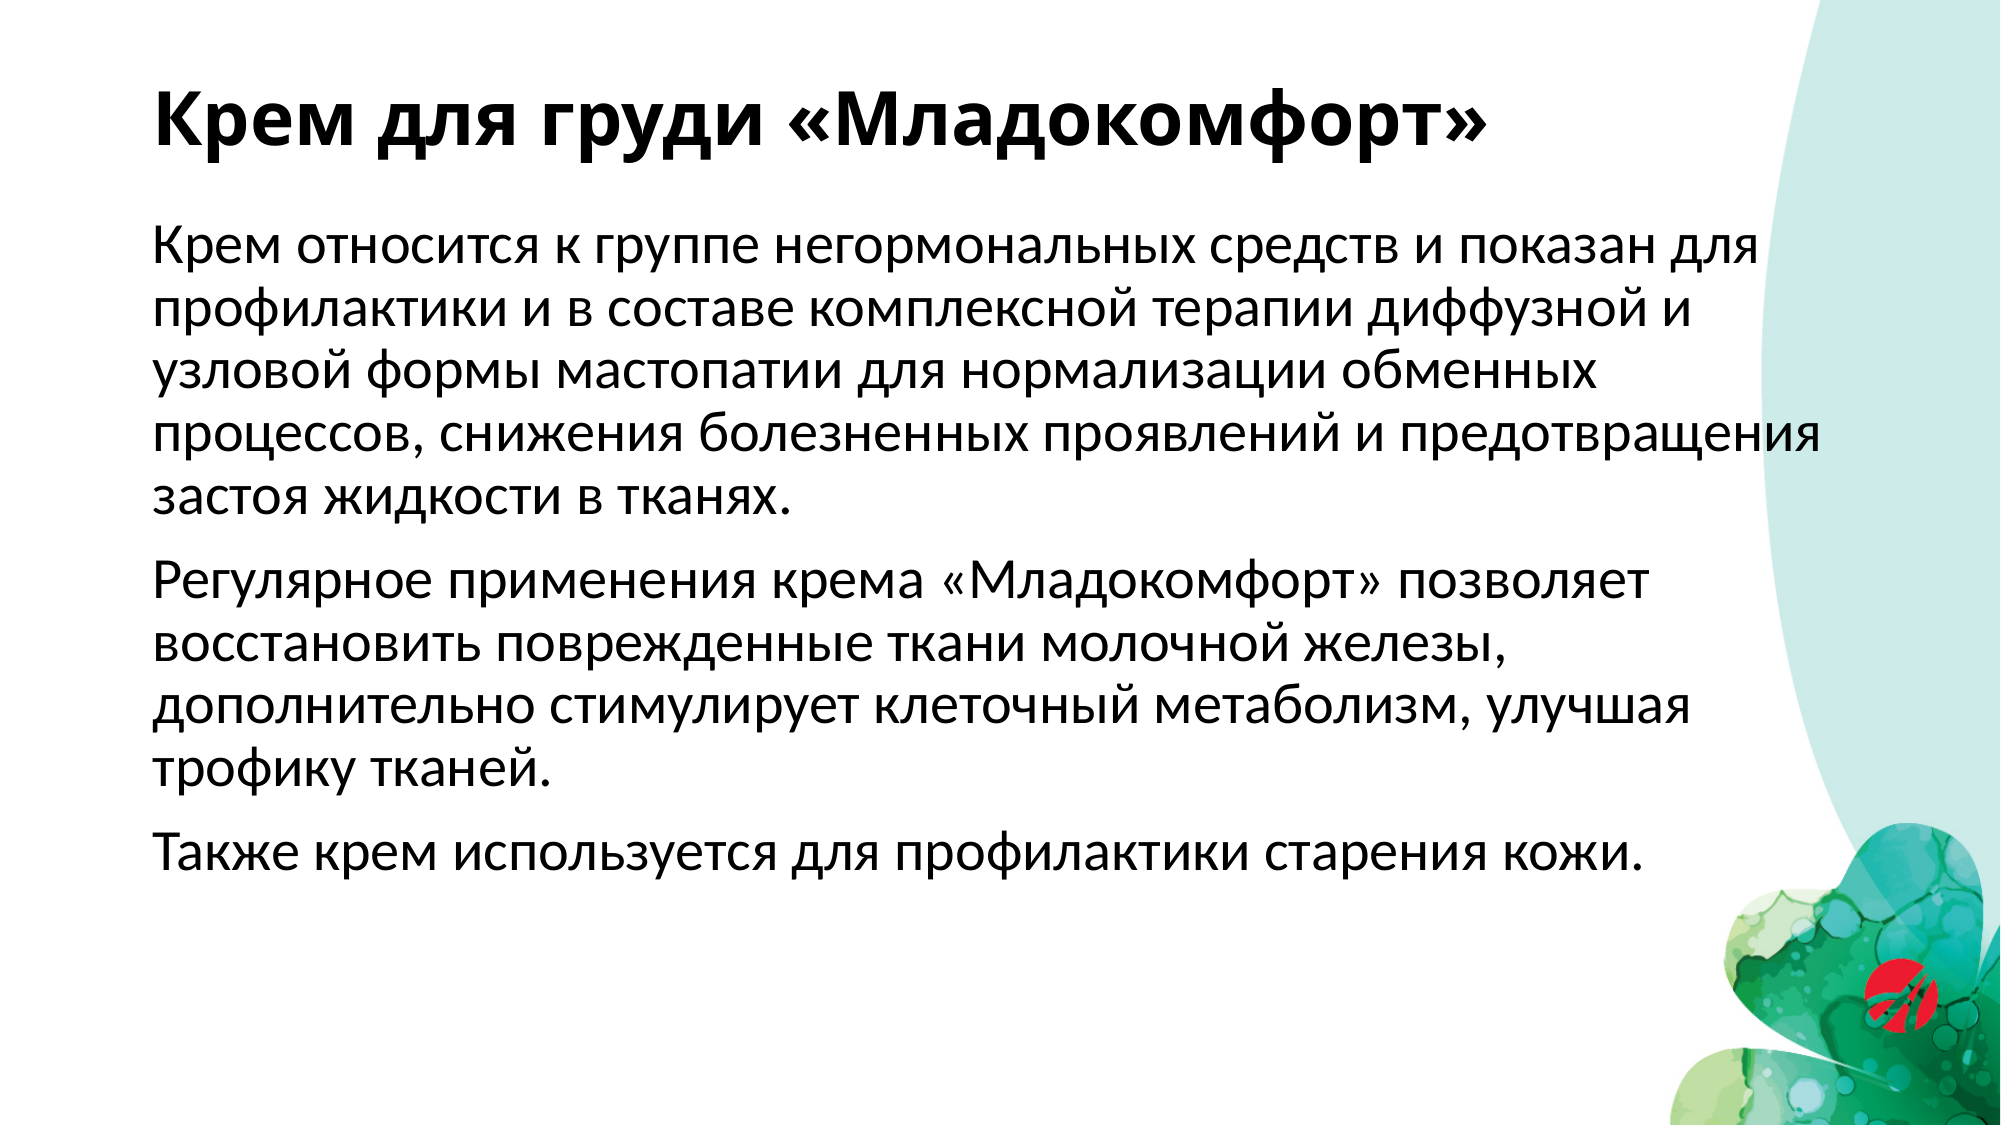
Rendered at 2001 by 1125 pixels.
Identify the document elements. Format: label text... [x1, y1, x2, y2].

list Крем относится к группе негормональных средств и показан для профилактики и в составе комплексной терапии диффузной и узловой формы мастопатии для нормализации обменных процессов, снижения болезненных проявлений и предотвращения застоя жидкости в тканях. Регулярное применения крема «Младокомфорт» позволяет восстановить поврежденные ткани молочной железы, дополнительно стимулирует клеточный метаболизм, улучшая трофику тканей. Также крем используется для профилактики старения кожи. [137, 205, 1863, 920]
title Крем для груди «Младокомфорт» [137, 59, 1863, 183]
picture [0, 0, 2001, 1125]
